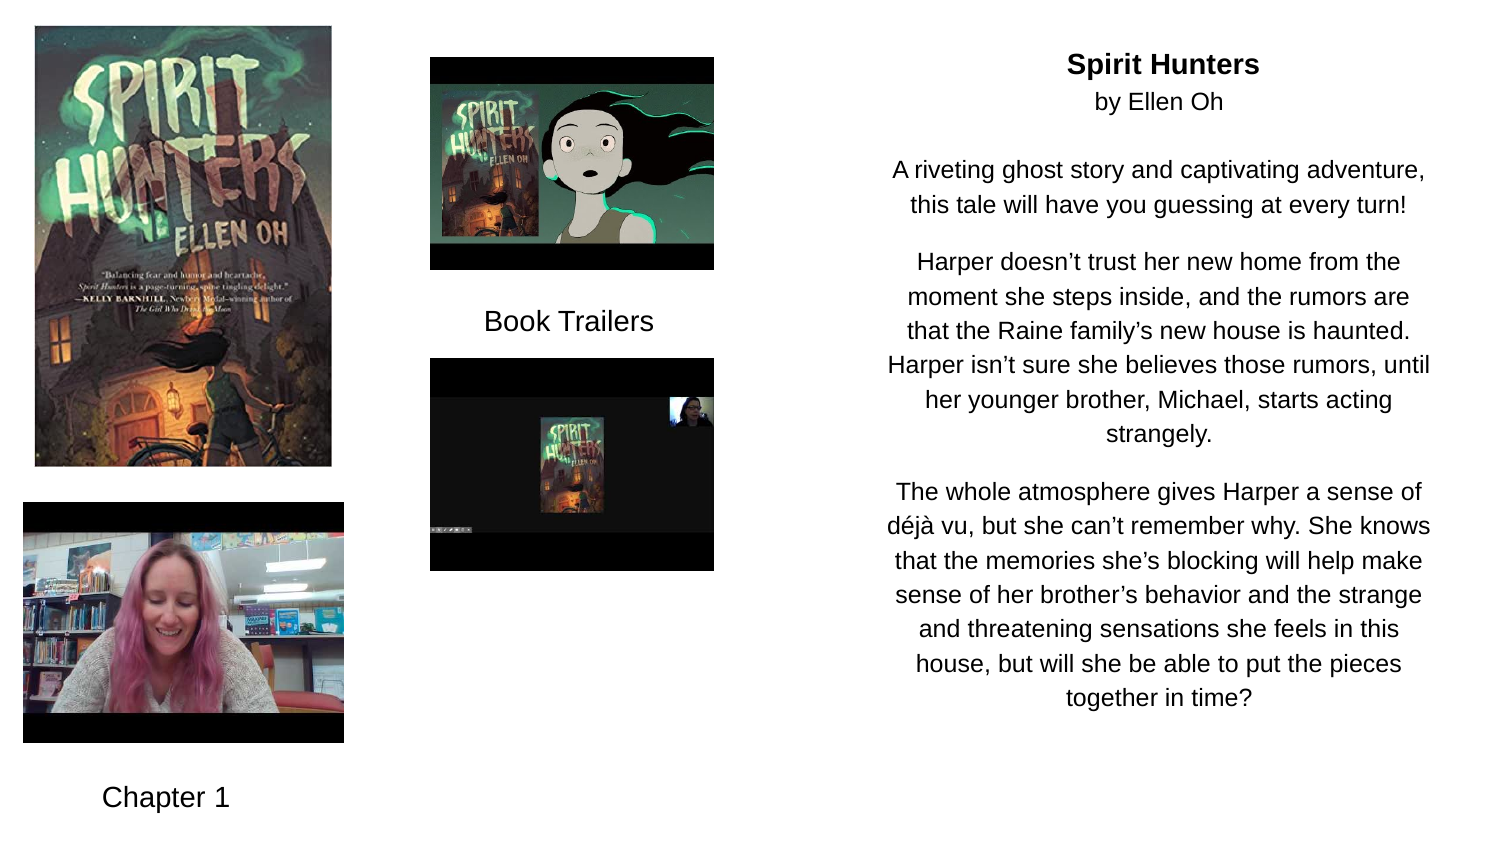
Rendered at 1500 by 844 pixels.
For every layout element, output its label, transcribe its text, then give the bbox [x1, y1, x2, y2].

picture [430, 57, 714, 271]
picture [34, 25, 332, 467]
picture [22, 502, 344, 743]
picture [430, 358, 714, 571]
text_box Chapter 1 [86, 762, 280, 817]
text_box Book Trailers [468, 287, 675, 341]
text_box Spirit Hunters by Ellen Oh A riveting ghost story and captivating adventure, this tale will have you guessing at every turn! Harper doesn’t trust her new home from the moment she steps inside, and the rumors are that the Raine family’s new house is haunted. Harper isn’t sure she believes those rumors, until her younger brother, Michael, starts acting strangely. The whole atmosphere gives Harper a sense of déjà vu, but she can’t remember why. She knows that the memories she’s blocking will help make sense of her brother’s behavior and the strange and threatening sensations she feels in this house, but will she be able to put the pieces together in time? [871, 25, 1448, 796]
